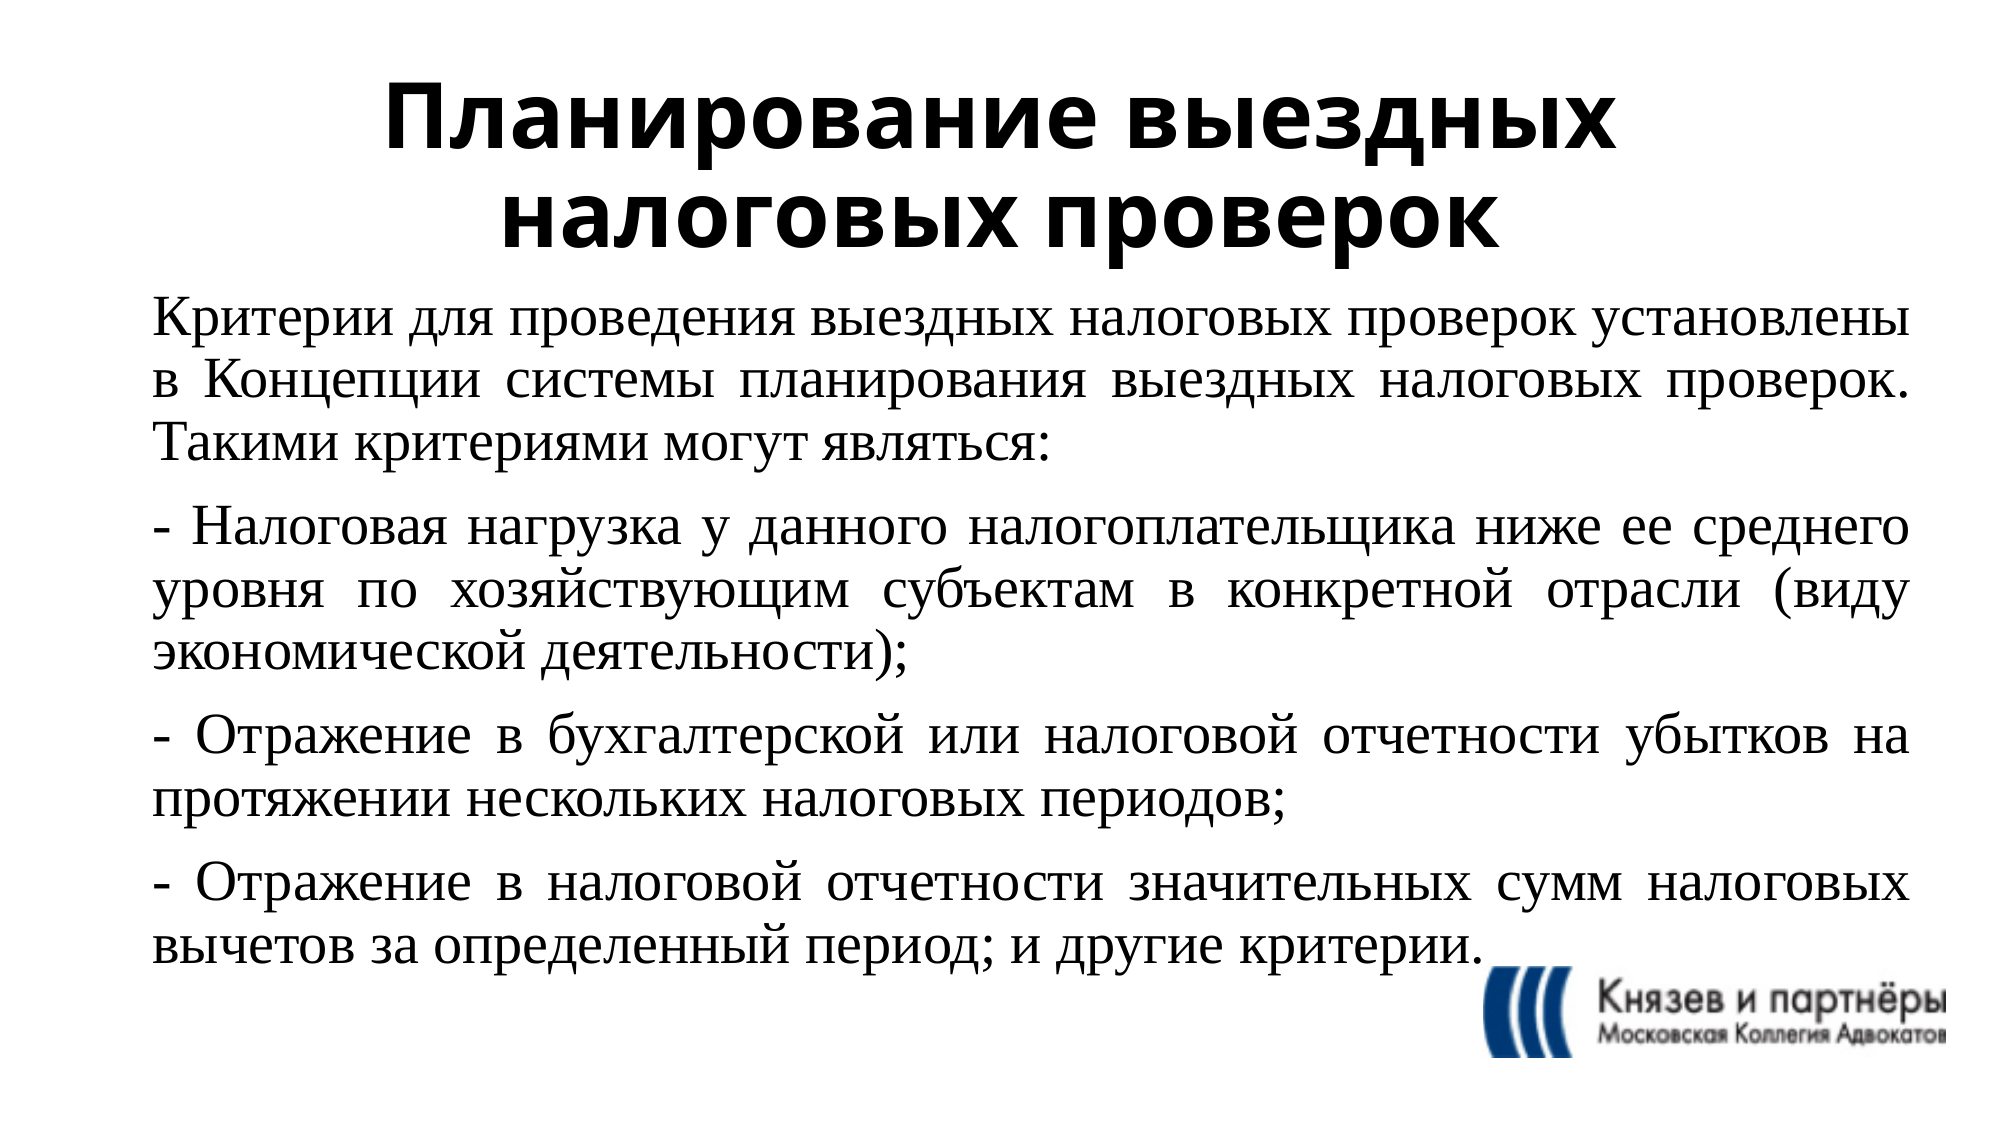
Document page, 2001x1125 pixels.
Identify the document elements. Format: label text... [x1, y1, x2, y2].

picture [1483, 966, 1946, 1058]
list Критерии для проведения выездных налоговых проверок установлены в Концепции системы планирования выездных налоговых проверок. Такими критериями могут являться: - Налоговая нагрузка у данного налогоплательщика ниже ее среднего уровня по хозяйствующим субъектам в конкретной отрасли (виду экономической деятельности); - Отражение в бухгалтерской или налоговой отчетности убытков на протяжении нескольких налоговых периодов; - Отражение в налоговой отчетности значительных сумм налоговых вычетов за определенный период; и другие критерии. [137, 277, 1927, 1058]
title Планирование выездных налоговых проверок [137, 59, 1863, 277]
